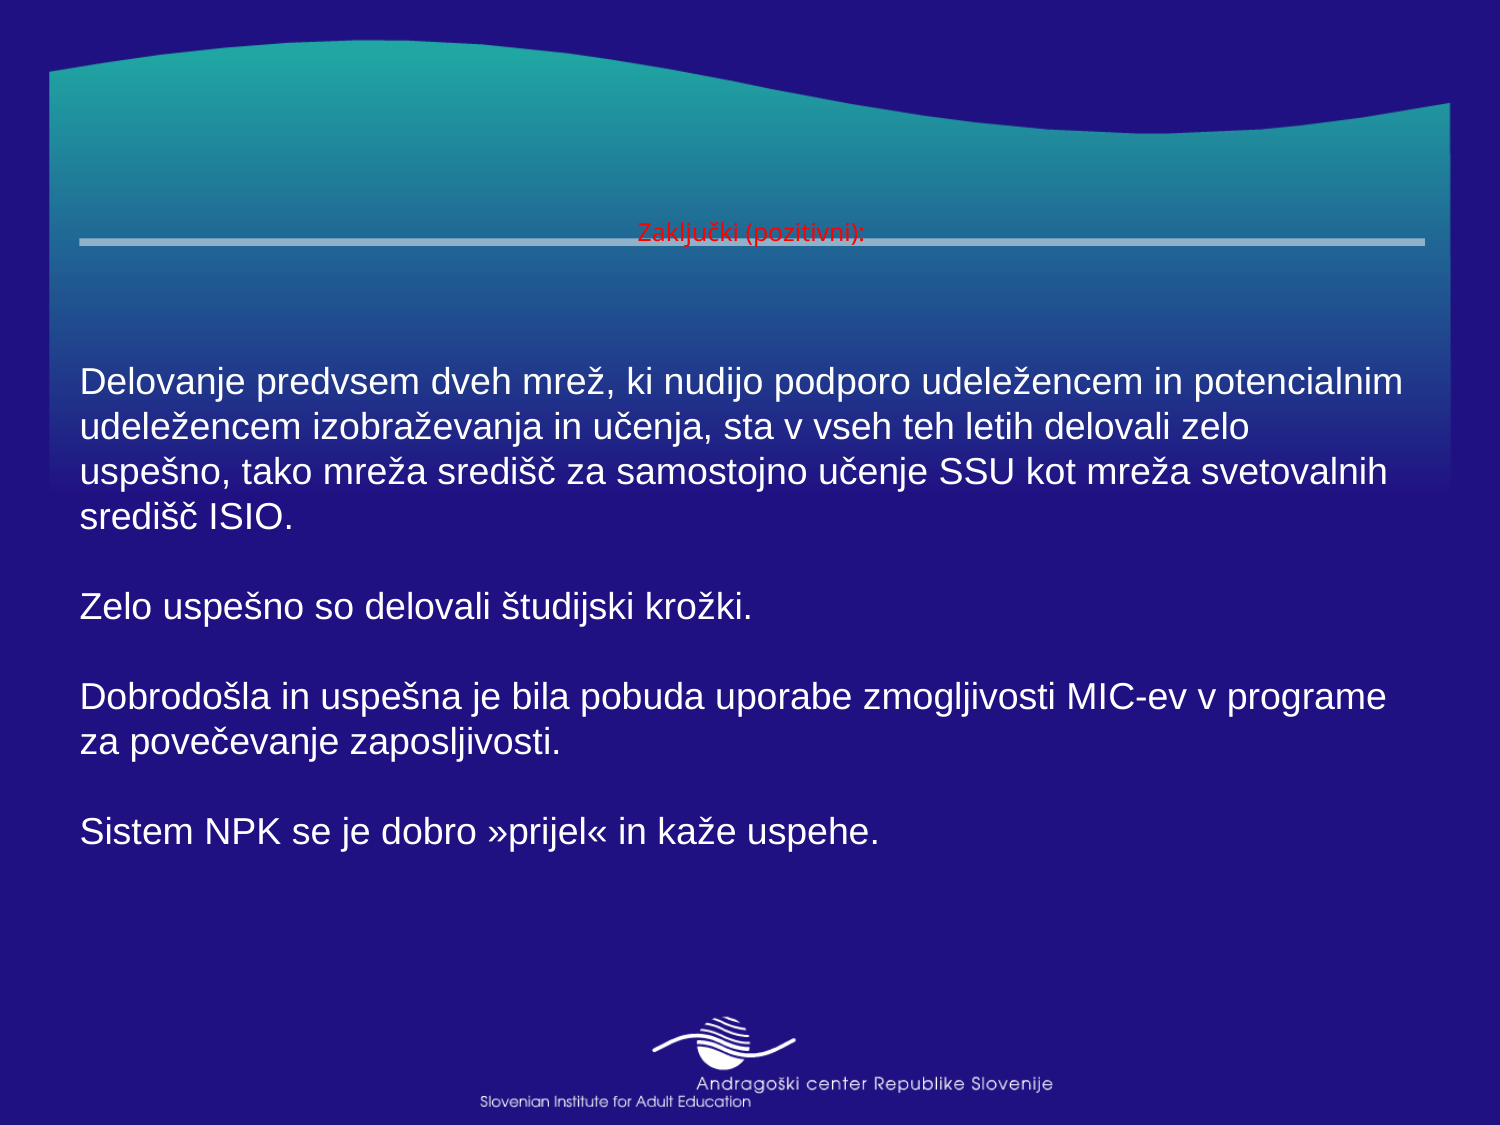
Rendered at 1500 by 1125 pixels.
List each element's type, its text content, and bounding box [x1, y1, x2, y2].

picture [0, 0, 1500, 1125]
text_box Delovanje predvsem dveh mrež, ki nudijo podporo udeležencem in potencialnim udeležencem izobraževanja in učenja, sta v vseh teh letih delovali zelo uspešno, tako mreža središč za samostojno učenje SSU kot mreža svetovalnih središč ISIO. Zelo uspešno so delovali študijski krožki. Dobrodošla in uspešna je bila pobuda uporabe zmogljivosti MIC-ev v programe za povečevanje zaposljivosti. Sistem NPK se je dobro »prijel« in kaže uspehe. [64, 349, 1424, 860]
title Zaključki (pozitivni): [76, 208, 1427, 314]
